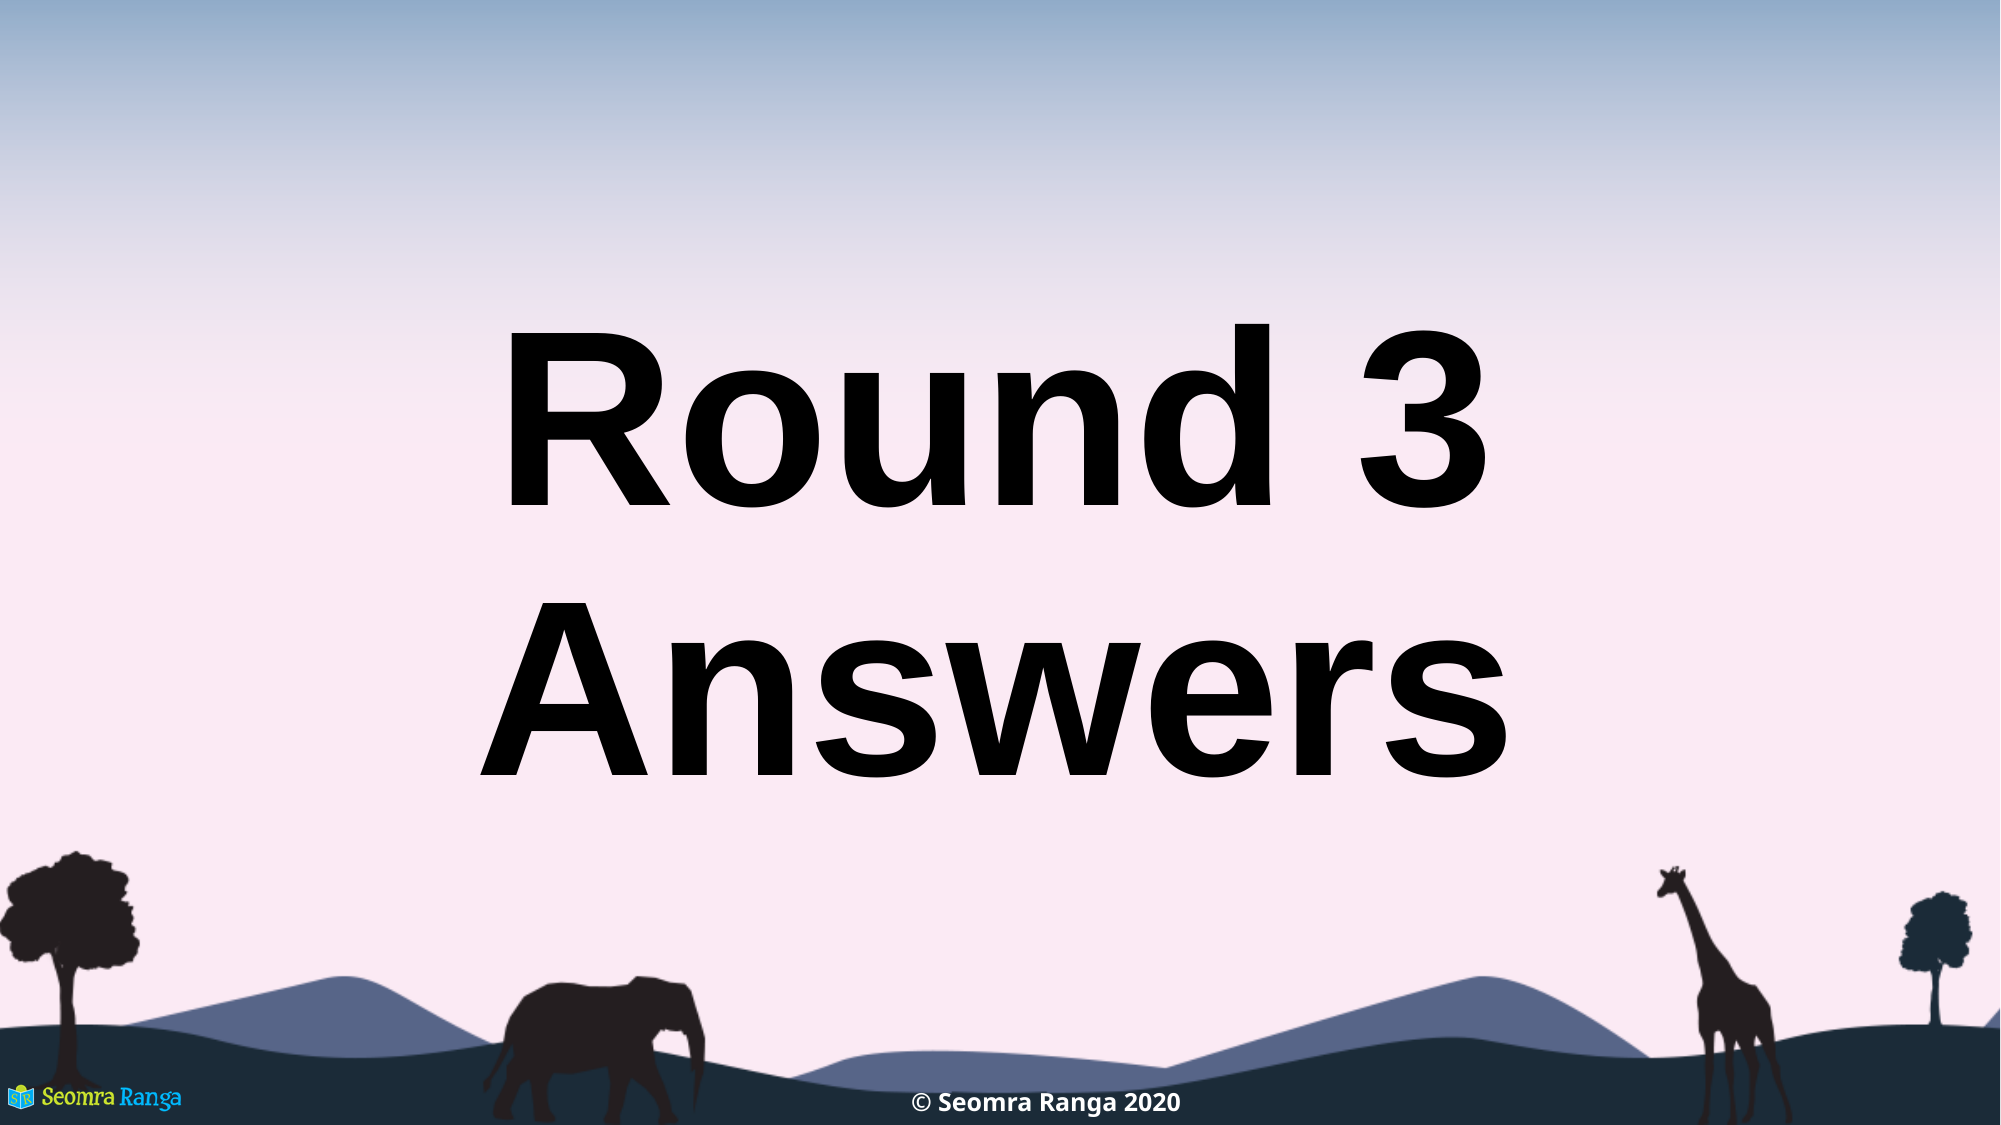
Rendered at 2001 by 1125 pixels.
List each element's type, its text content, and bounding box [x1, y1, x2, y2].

list Round 3 Answers [133, 181, 1859, 902]
text_box © Seomra Ranga 2020 www.seomraranga.com [762, 1079, 1330, 1125]
picture [0, 0, 2001, 1125]
